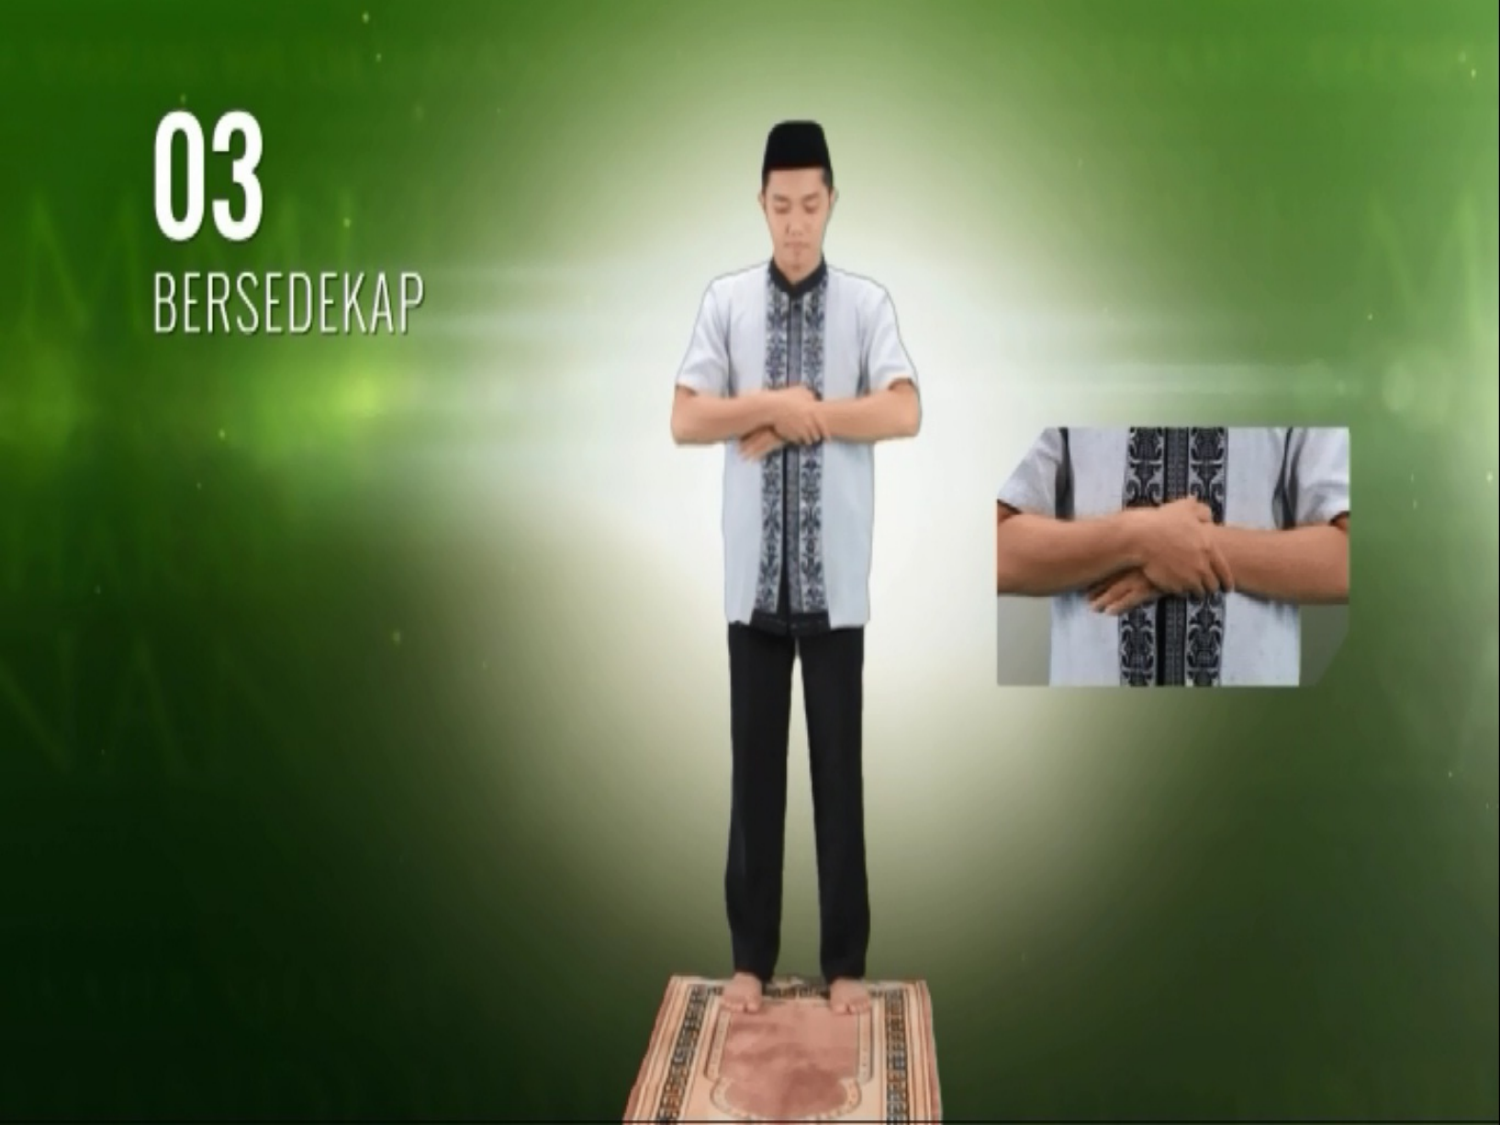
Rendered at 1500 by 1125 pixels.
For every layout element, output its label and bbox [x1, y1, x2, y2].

list [0, 0, 1500, 1125]
